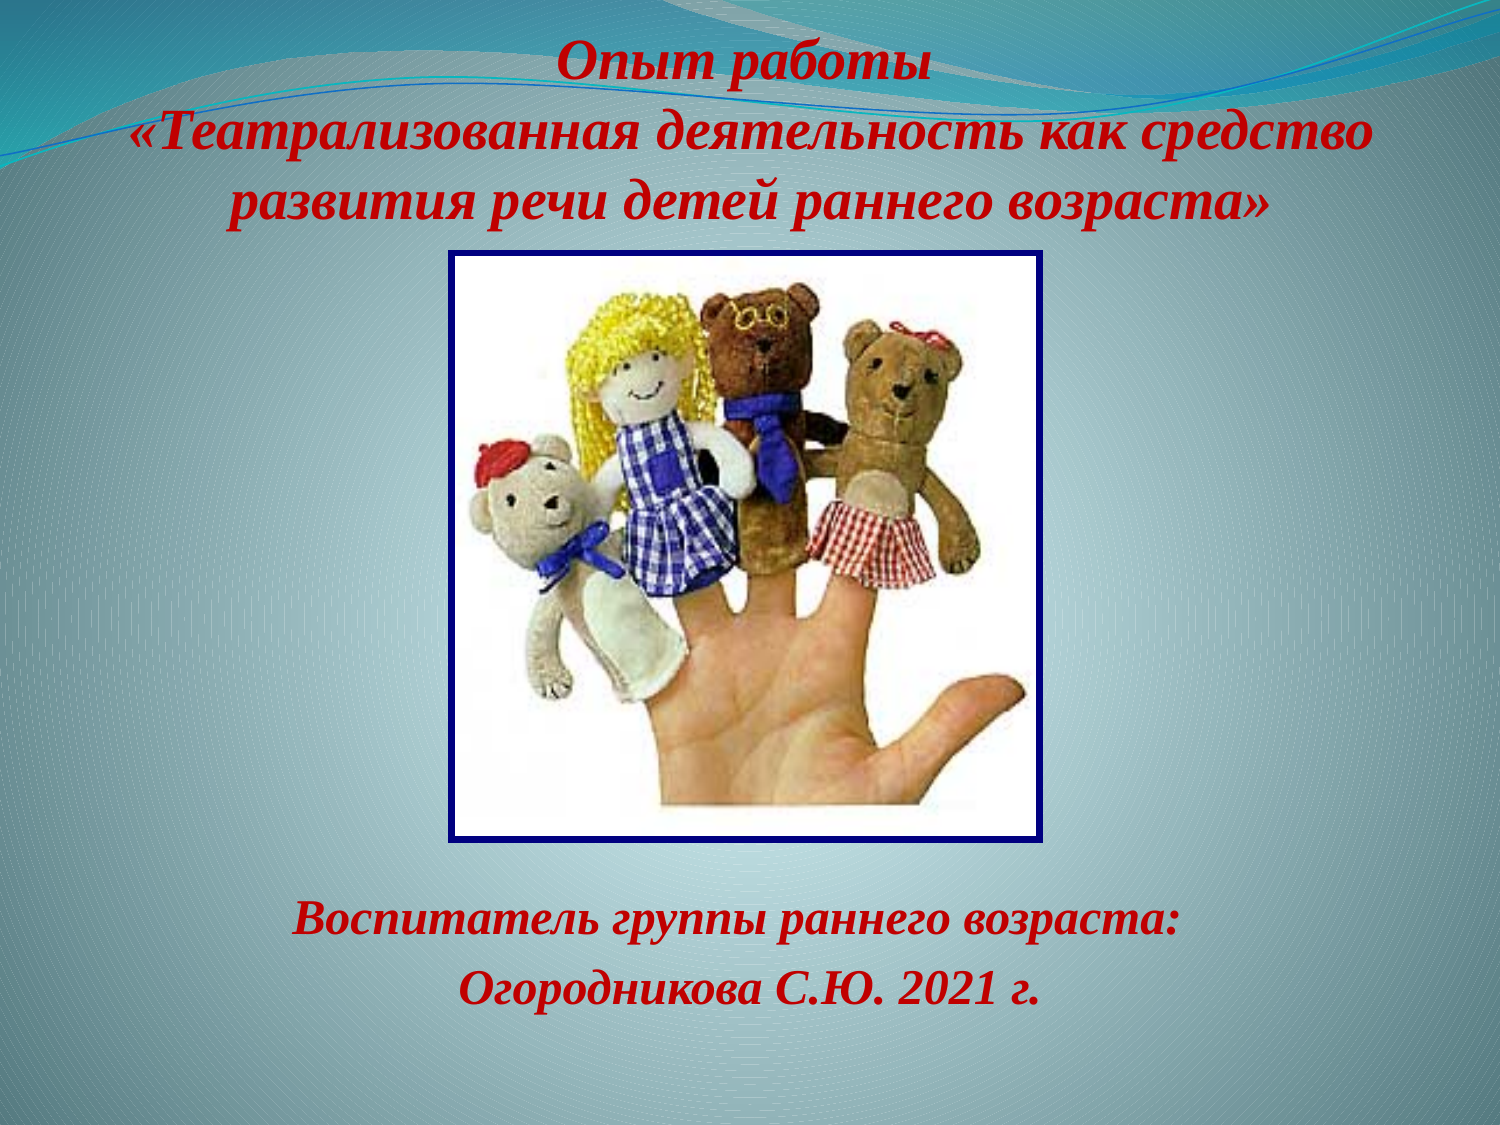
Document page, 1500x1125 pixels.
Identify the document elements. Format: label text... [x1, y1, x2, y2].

text_box [1042, 331, 1441, 408]
picture [454, 255, 1037, 837]
list Воспитатель группы раннего возраста: Огородникова С.Ю. 2021 г. [74, 317, 1426, 1038]
title Спасибо за внимание [451, 843, 1038, 848]
title Опыт работы «Театрализованная деятельность как средство развития речи детей раннего возраста» [76, 113, 1427, 302]
